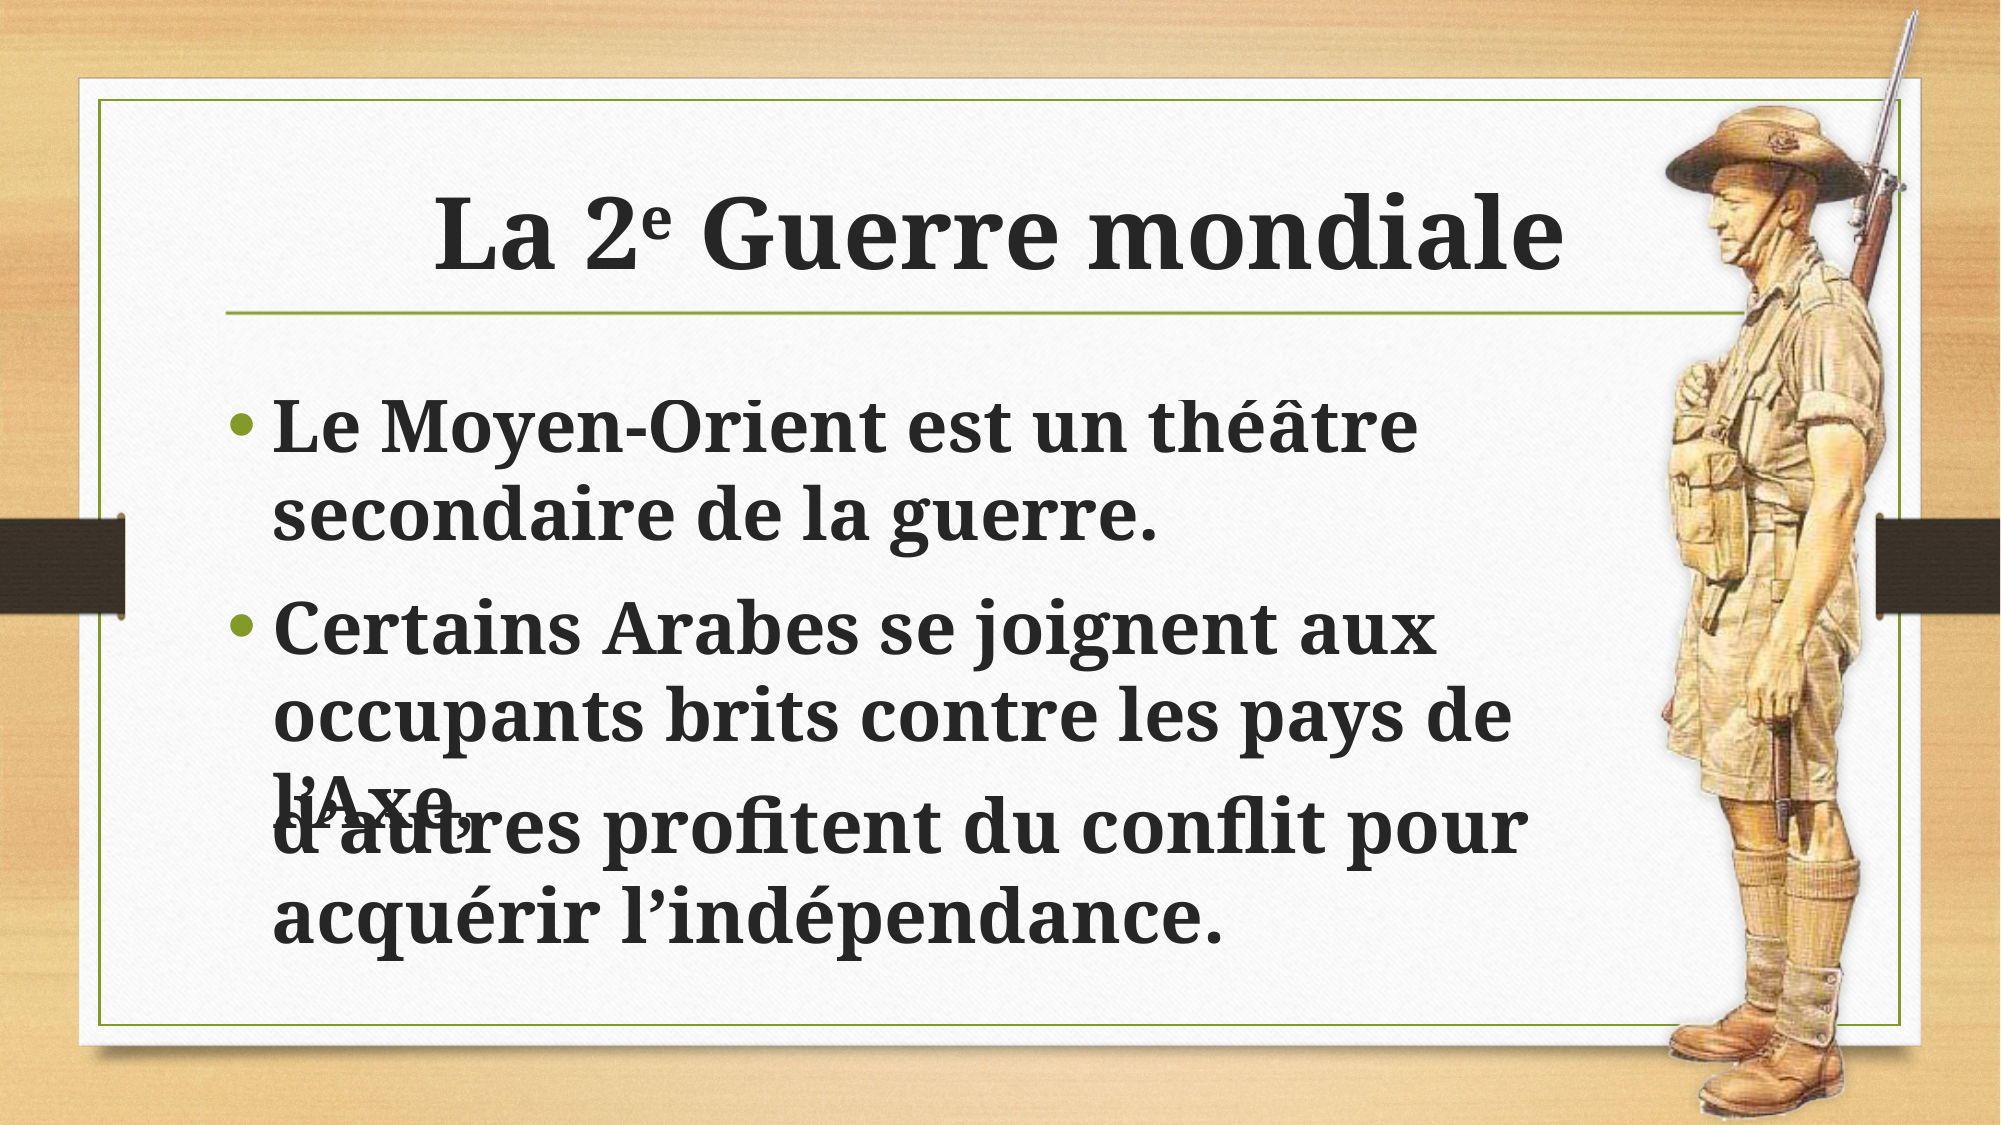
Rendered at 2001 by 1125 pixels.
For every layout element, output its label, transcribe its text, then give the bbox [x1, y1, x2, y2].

list Le Moyen-Orient est un théâtre secondaire de la guerre. Certains Arabes se joignent aux occupants brits contre les pays de l’Axe, [212, 372, 1608, 854]
picture [0, 0, 2001, 1125]
text_box d’autres profitent du conflit pour acquérir l’indépendance. [256, 771, 1619, 967]
title La 2e Guerre mondiale [212, 161, 1643, 298]
